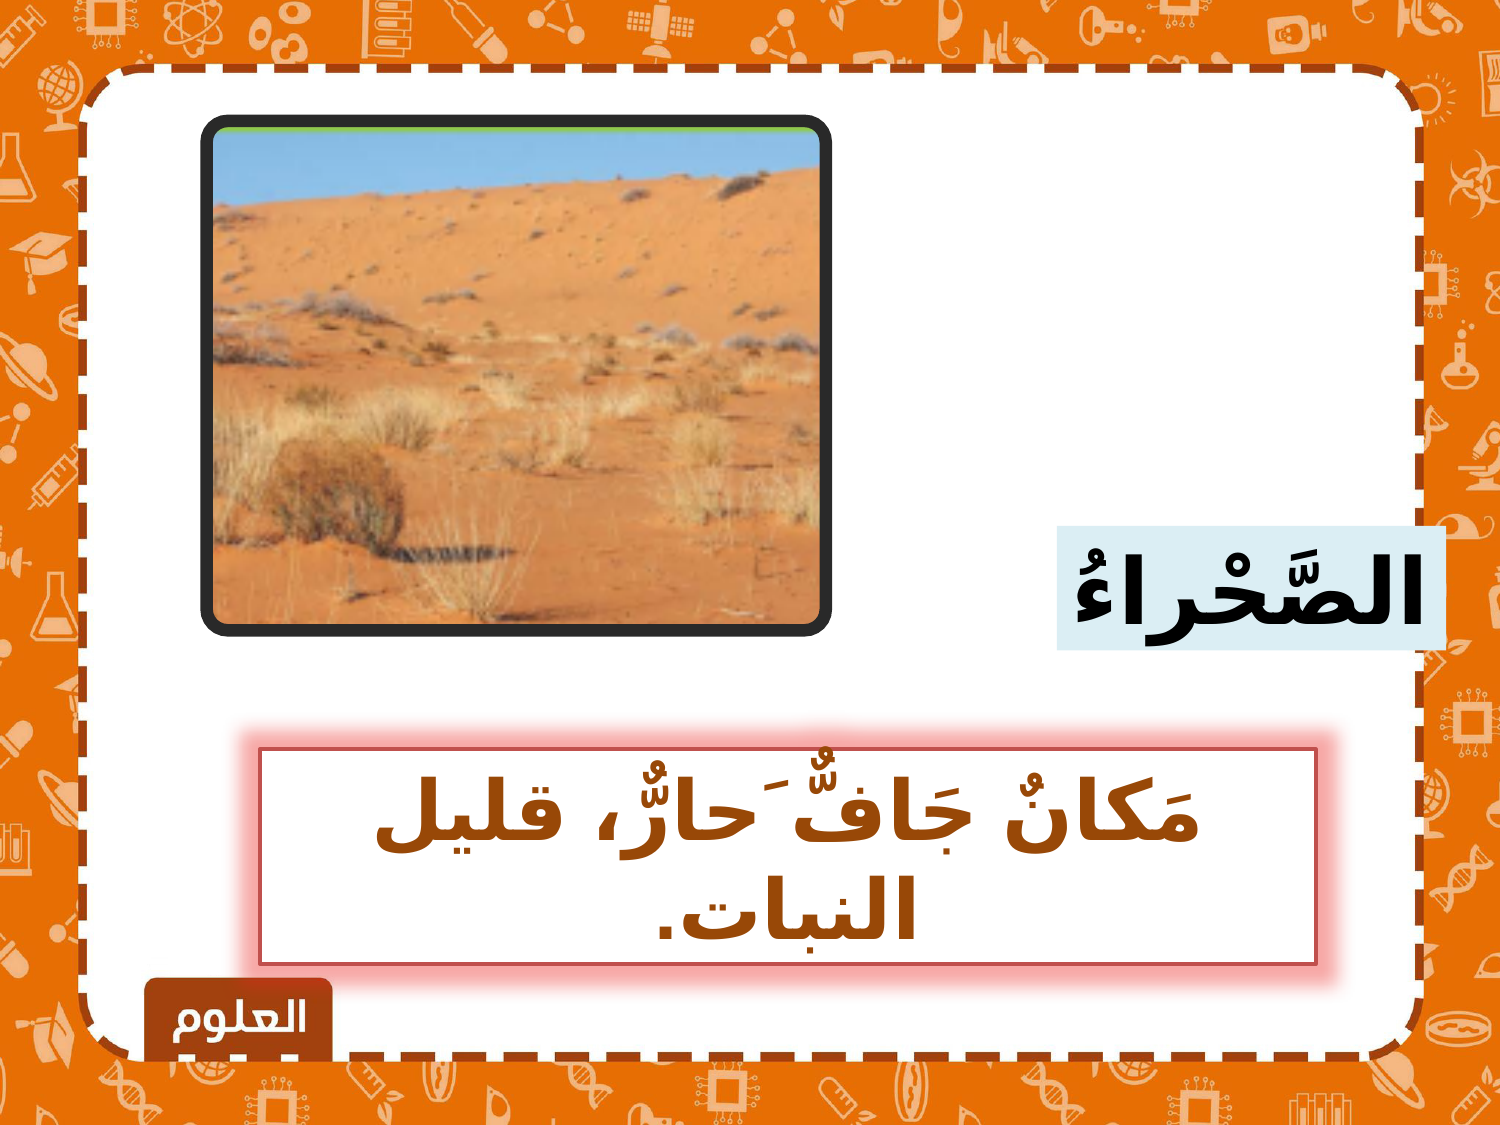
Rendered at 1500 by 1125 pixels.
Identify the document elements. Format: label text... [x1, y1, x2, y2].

text_box مَكانٌ جَافٌّ َحارٌّ، قليل النبات. [258, 747, 1318, 966]
picture [0, 0, 1500, 1125]
text_box الصَّحْراءُ [1056, 525, 1447, 651]
